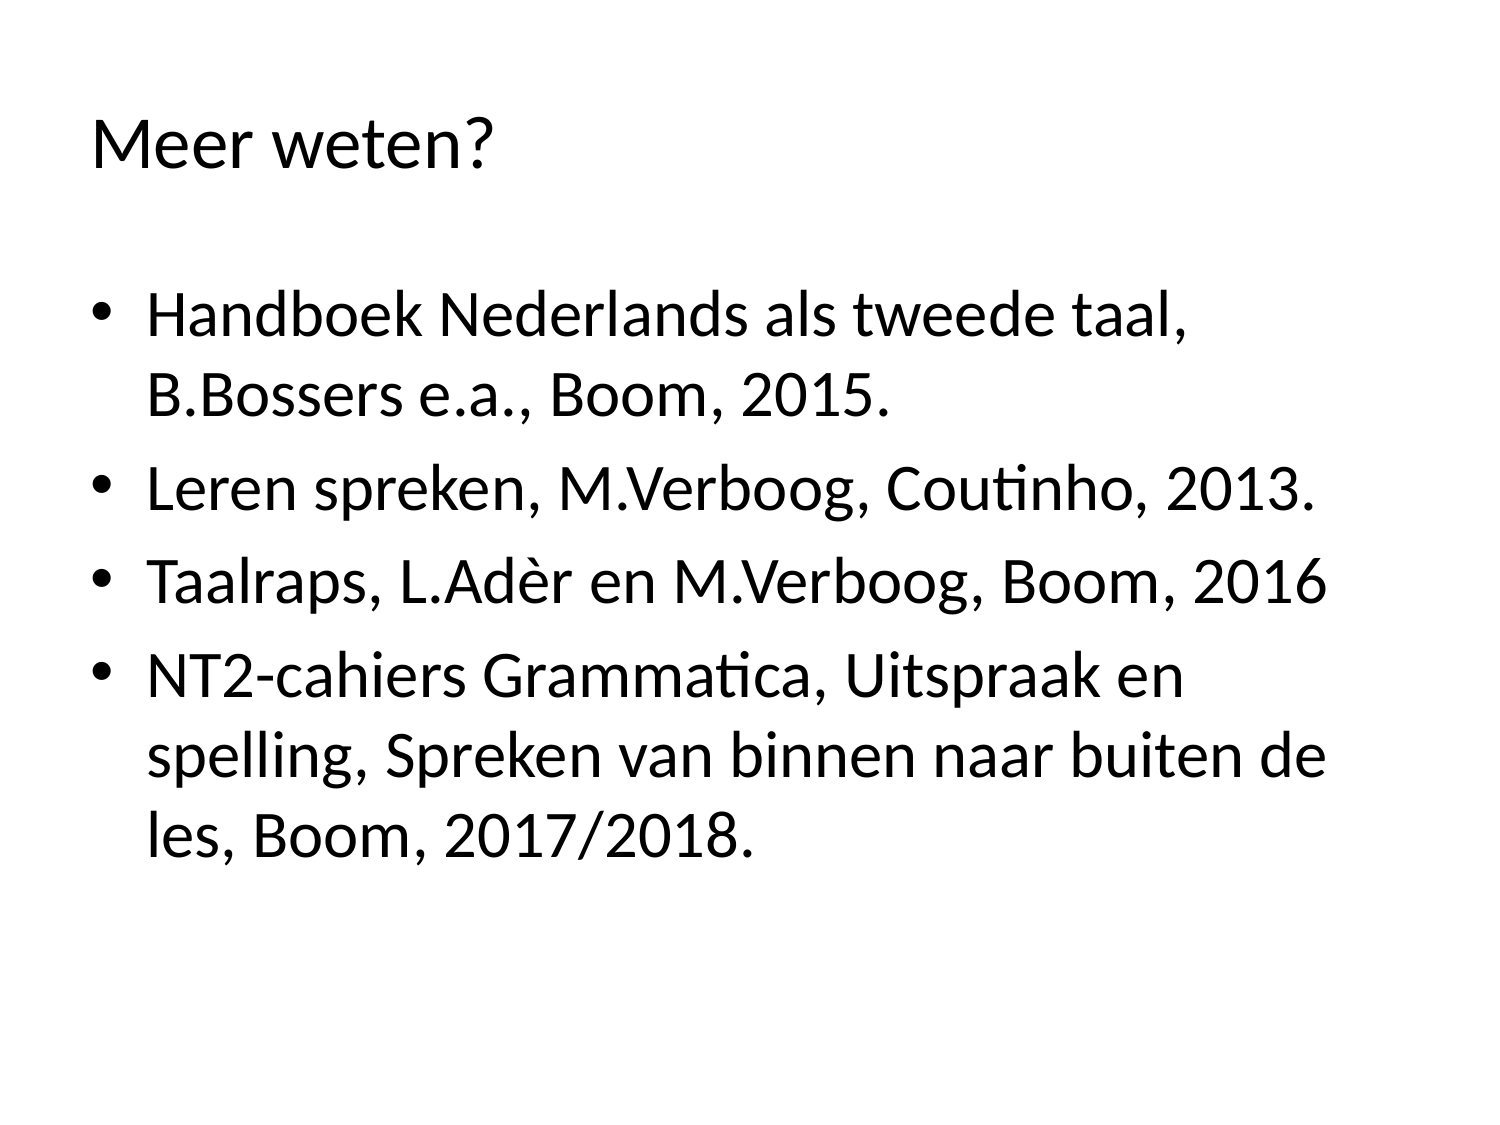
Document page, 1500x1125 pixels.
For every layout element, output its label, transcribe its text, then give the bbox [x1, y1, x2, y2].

list Handboek Nederlands als tweede taal, B.Bossers e.a., Boom, 2015. Leren spreken, M.Verboog, Coutinho, 2013. Taalraps, L.Adèr en M.Verboog, Boom, 2016 NT2-cahiers Grammatica, Uitspraak en spelling, Spreken van binnen naar buiten de les, Boom, 2017/2018. [75, 262, 1425, 1005]
title Meer weten? [75, 45, 1425, 233]
